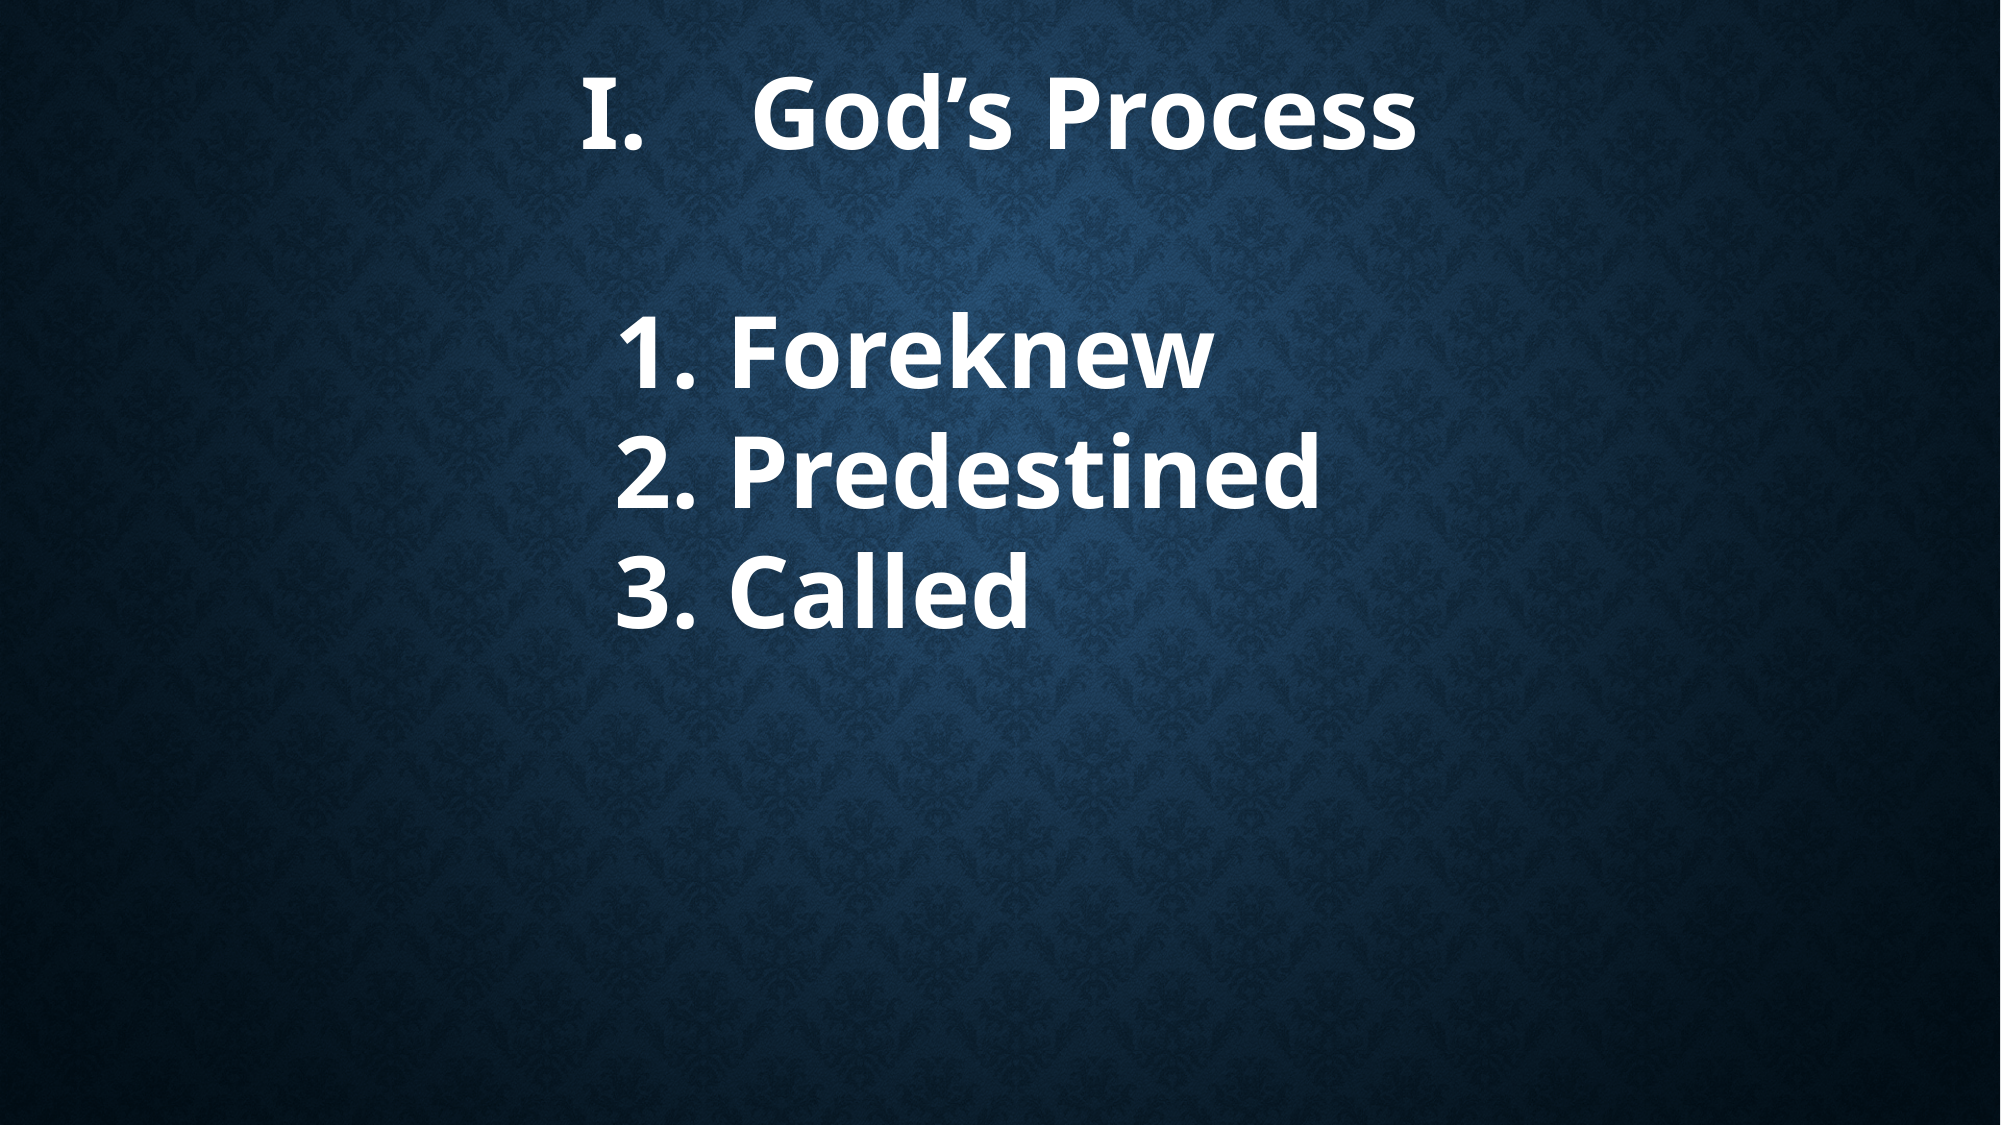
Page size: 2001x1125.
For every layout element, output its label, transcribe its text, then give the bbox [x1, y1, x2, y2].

text_box God’s Process 1. Foreknew 2. Predestined 3. Called [0, 41, 2000, 1017]
